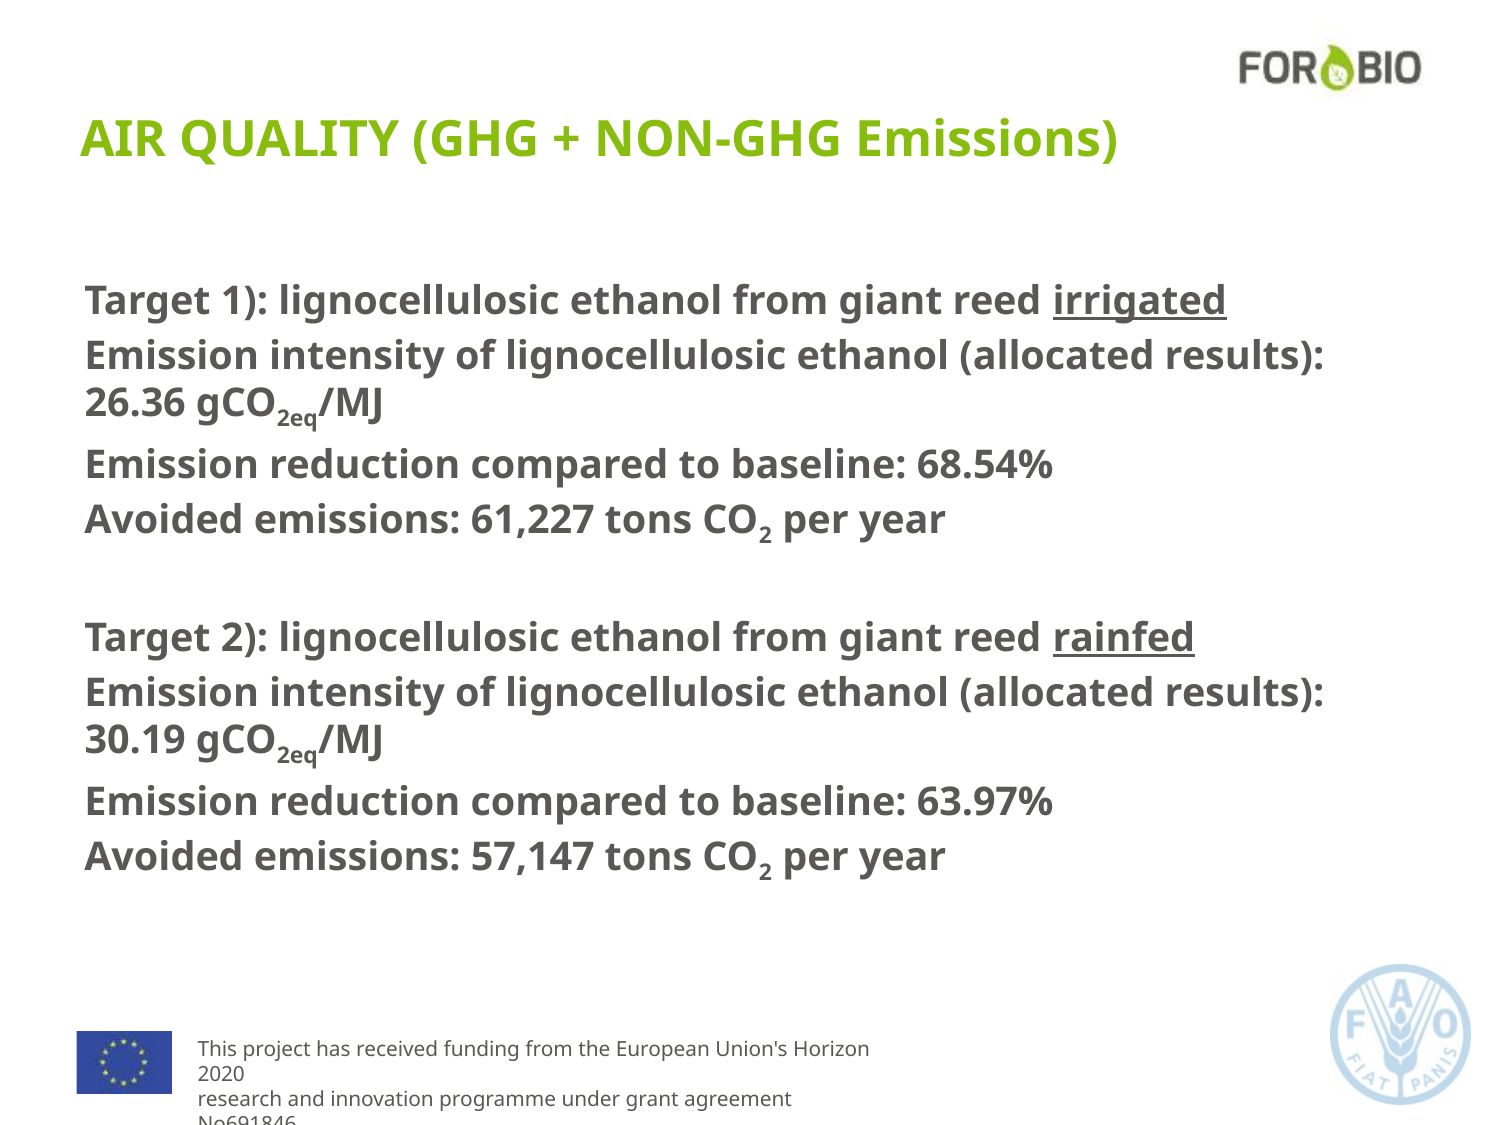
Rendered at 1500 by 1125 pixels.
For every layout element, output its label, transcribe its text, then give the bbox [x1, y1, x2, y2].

picture [76, 1031, 172, 1094]
text_box Target 1): lignocellulosic ethanol from giant reed irrigated Emission intensity of lignocellulosic ethanol (allocated results): 26.36 gCO2eq/MJ Emission reduction compared to baseline: 68.54% Avoided emissions: 61,227 tons CO2 per year Target 2): lignocellulosic ethanol from giant reed rainfed Emission intensity of lignocellulosic ethanol (allocated results): 30.19 gCO2eq/MJ Emission reduction compared to baseline: 63.97% Avoided emissions: 57,147 tons CO2 per year [69, 267, 1420, 965]
picture [1330, 963, 1471, 1105]
picture [1187, 23, 1473, 114]
title AIR QUALITY (GHG + NON-GHG Emissions) [64, 42, 1235, 231]
